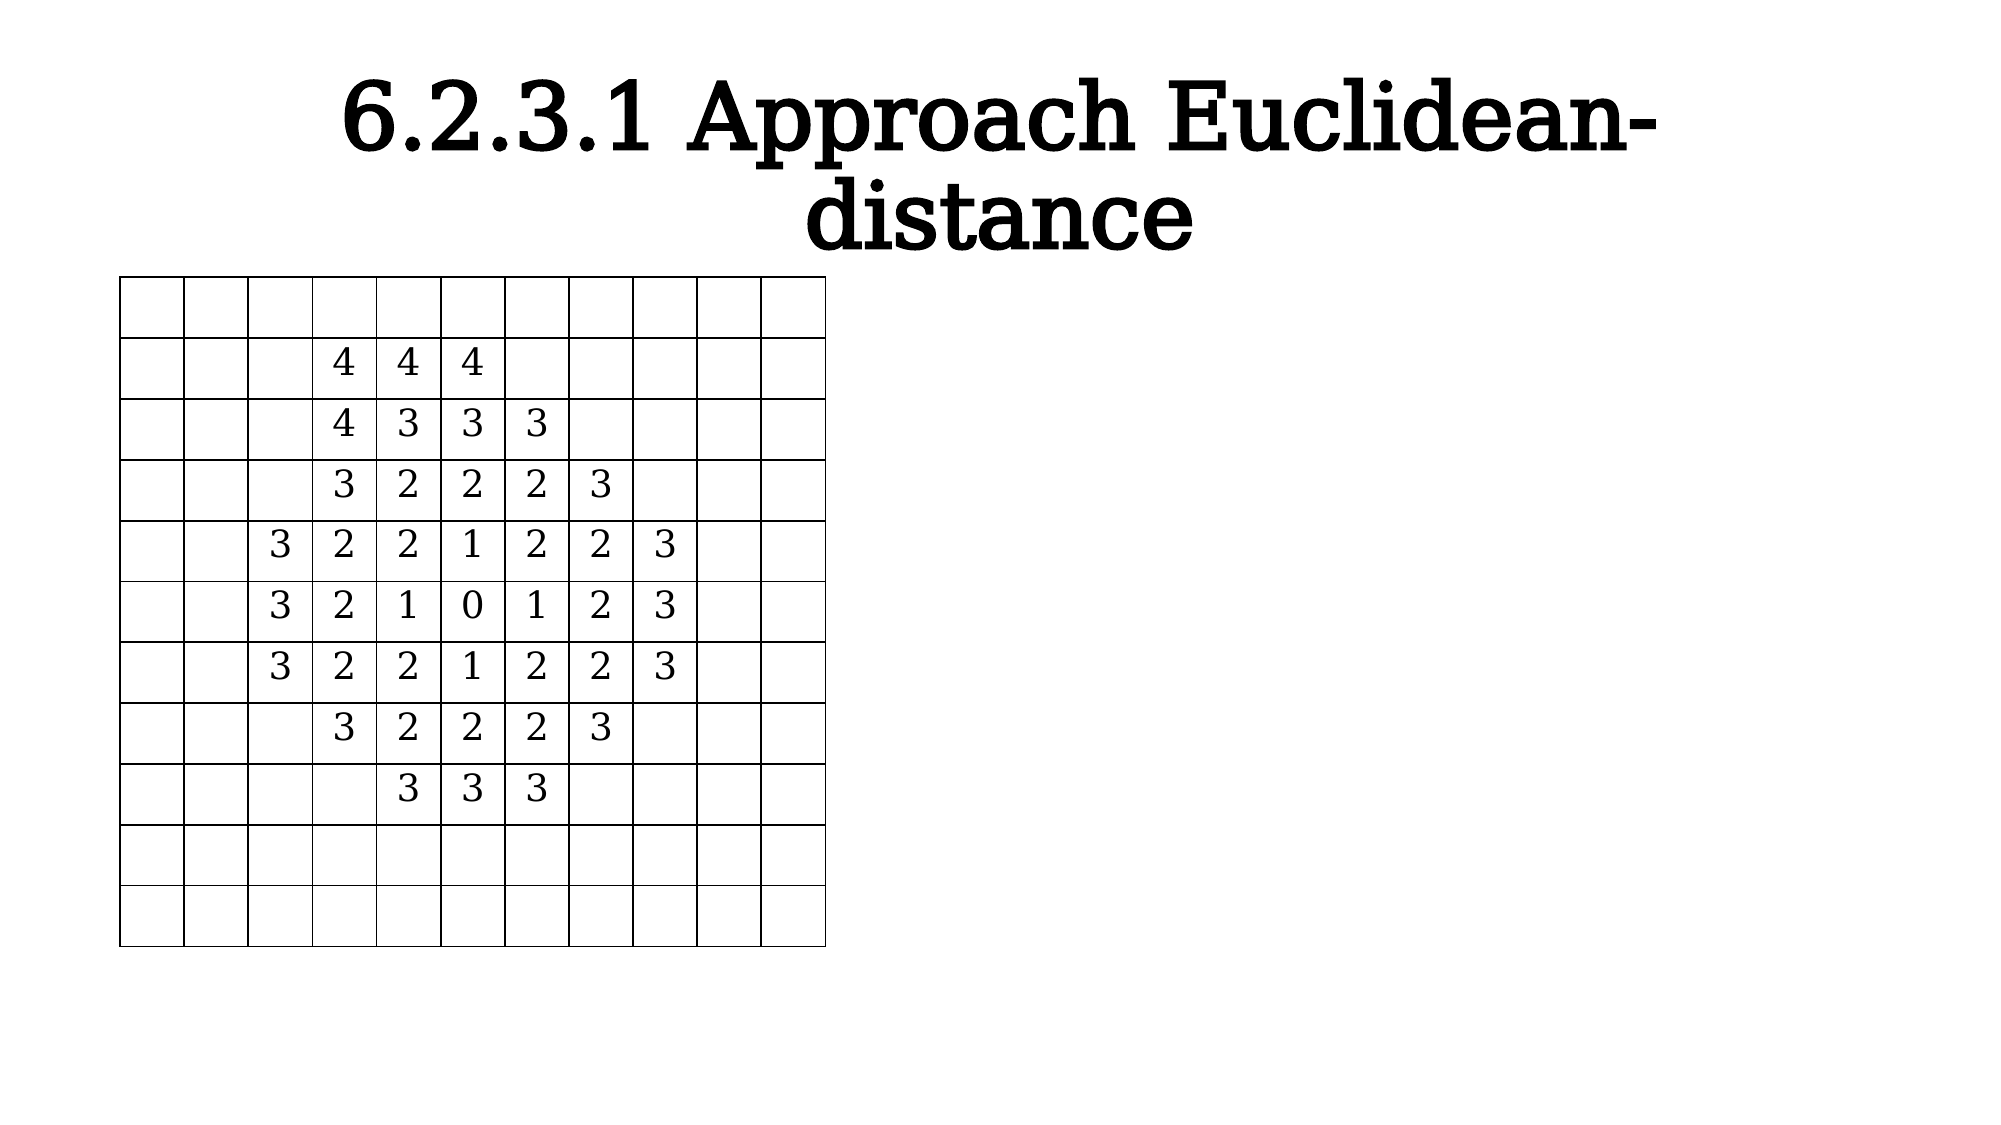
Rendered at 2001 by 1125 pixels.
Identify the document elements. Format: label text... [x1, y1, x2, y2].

table_cell [121, 400, 183, 459]
table_cell [249, 339, 312, 398]
table_cell 3 [506, 765, 568, 824]
table_cell 1 [442, 522, 504, 581]
table_cell [249, 765, 312, 824]
table_cell 2 [313, 522, 376, 581]
table_cell [249, 461, 312, 520]
table_cell 3 [249, 522, 312, 581]
table_cell 3 [634, 582, 696, 641]
table_cell [185, 461, 247, 520]
table_cell 3 [313, 704, 376, 763]
table_cell 3 [442, 765, 504, 824]
table_cell 4 [377, 339, 440, 398]
table_header [185, 278, 247, 337]
table_cell 4 [313, 339, 376, 398]
table_cell [121, 886, 183, 946]
table_cell [249, 704, 312, 763]
table_cell [121, 704, 183, 763]
table_cell [570, 826, 632, 885]
table_cell [506, 339, 568, 398]
table_header [762, 278, 825, 337]
table_cell 3 [377, 400, 440, 459]
table_cell [121, 643, 183, 702]
table_cell [762, 339, 825, 398]
table_cell [121, 826, 183, 885]
table_cell 2 [377, 461, 440, 520]
table_cell [762, 522, 825, 581]
table_cell [698, 400, 760, 459]
table_cell [185, 886, 247, 946]
table_cell [377, 886, 440, 946]
table_cell [506, 886, 568, 946]
table_cell [634, 765, 696, 824]
table_cell [506, 826, 568, 885]
table_cell 1 [442, 643, 504, 702]
table_cell [698, 886, 760, 946]
table_cell [634, 704, 696, 763]
table_cell [249, 400, 312, 459]
table_cell [762, 886, 825, 946]
table_cell [185, 826, 247, 885]
table_cell [762, 400, 825, 459]
table_header [698, 278, 760, 337]
table_cell [634, 886, 696, 946]
table_cell [634, 400, 696, 459]
table_cell [762, 582, 825, 641]
table_cell [634, 461, 696, 520]
table_cell [698, 643, 760, 702]
table_cell [634, 339, 696, 398]
table_cell 2 [313, 582, 376, 641]
table_cell [185, 522, 247, 581]
table_cell [185, 400, 247, 459]
table_cell 2 [570, 582, 632, 641]
table_cell [698, 522, 760, 581]
table_cell [185, 582, 247, 641]
table_cell [313, 765, 376, 824]
table_cell [762, 461, 825, 520]
table_header [506, 278, 568, 337]
table_cell [570, 765, 632, 824]
table_cell [377, 826, 440, 885]
table_cell [313, 826, 376, 885]
table_cell 3 [442, 400, 504, 459]
table_cell 1 [506, 582, 568, 641]
table_cell [762, 826, 825, 885]
table_cell 2 [313, 643, 376, 702]
table_cell [698, 704, 760, 763]
table_header [377, 278, 440, 337]
title 6.2.3.1 Approach Euclidean-distance [137, 59, 1863, 278]
table_cell 2 [377, 522, 440, 581]
table_cell 2 [506, 461, 568, 520]
table_cell 2 [570, 522, 632, 581]
table_cell 2 [570, 643, 632, 702]
table_cell [762, 643, 825, 702]
table_cell [185, 704, 247, 763]
table_cell 4 [313, 400, 376, 459]
table_cell [442, 826, 504, 885]
table_cell 3 [313, 461, 376, 520]
table_cell 2 [377, 704, 440, 763]
table_cell [570, 886, 632, 946]
table_cell [313, 886, 376, 946]
table_cell [121, 339, 183, 398]
table_cell [698, 765, 760, 824]
table_cell [249, 826, 312, 885]
table_cell 3 [506, 400, 568, 459]
table_cell [442, 886, 504, 946]
table_cell 1 [377, 582, 440, 641]
table_cell 3 [634, 522, 696, 581]
table_cell [698, 339, 760, 398]
table_cell 3 [634, 643, 696, 702]
table_cell [762, 704, 825, 763]
table_cell [185, 339, 247, 398]
table_header [634, 278, 696, 337]
table_cell 0 [442, 582, 504, 641]
table_header [570, 278, 632, 337]
table_cell 3 [249, 643, 312, 702]
table_cell [121, 582, 183, 641]
table_cell [185, 765, 247, 824]
table_cell [698, 826, 760, 885]
table_cell [121, 461, 183, 520]
table_cell 2 [377, 643, 440, 702]
table_cell 3 [570, 461, 632, 520]
table_cell 4 [442, 339, 504, 398]
table_cell [121, 765, 183, 824]
table_cell [570, 400, 632, 459]
table_cell [570, 339, 632, 398]
table_cell [762, 765, 825, 824]
table_cell 2 [442, 461, 504, 520]
table_header [442, 278, 504, 337]
table_cell [185, 643, 247, 702]
table_cell [698, 582, 760, 641]
table_cell [698, 461, 760, 520]
table_cell 2 [442, 704, 504, 763]
table_cell [249, 886, 312, 946]
table_header [249, 278, 312, 337]
table_cell 2 [506, 704, 568, 763]
table_header [121, 278, 183, 337]
table_cell 2 [506, 643, 568, 702]
table_cell 3 [377, 765, 440, 824]
table_cell [634, 826, 696, 885]
table_header [313, 278, 376, 337]
table_cell 3 [570, 704, 632, 763]
table_cell 3 [249, 582, 312, 641]
table_cell 2 [506, 522, 568, 581]
table_cell [121, 522, 183, 581]
